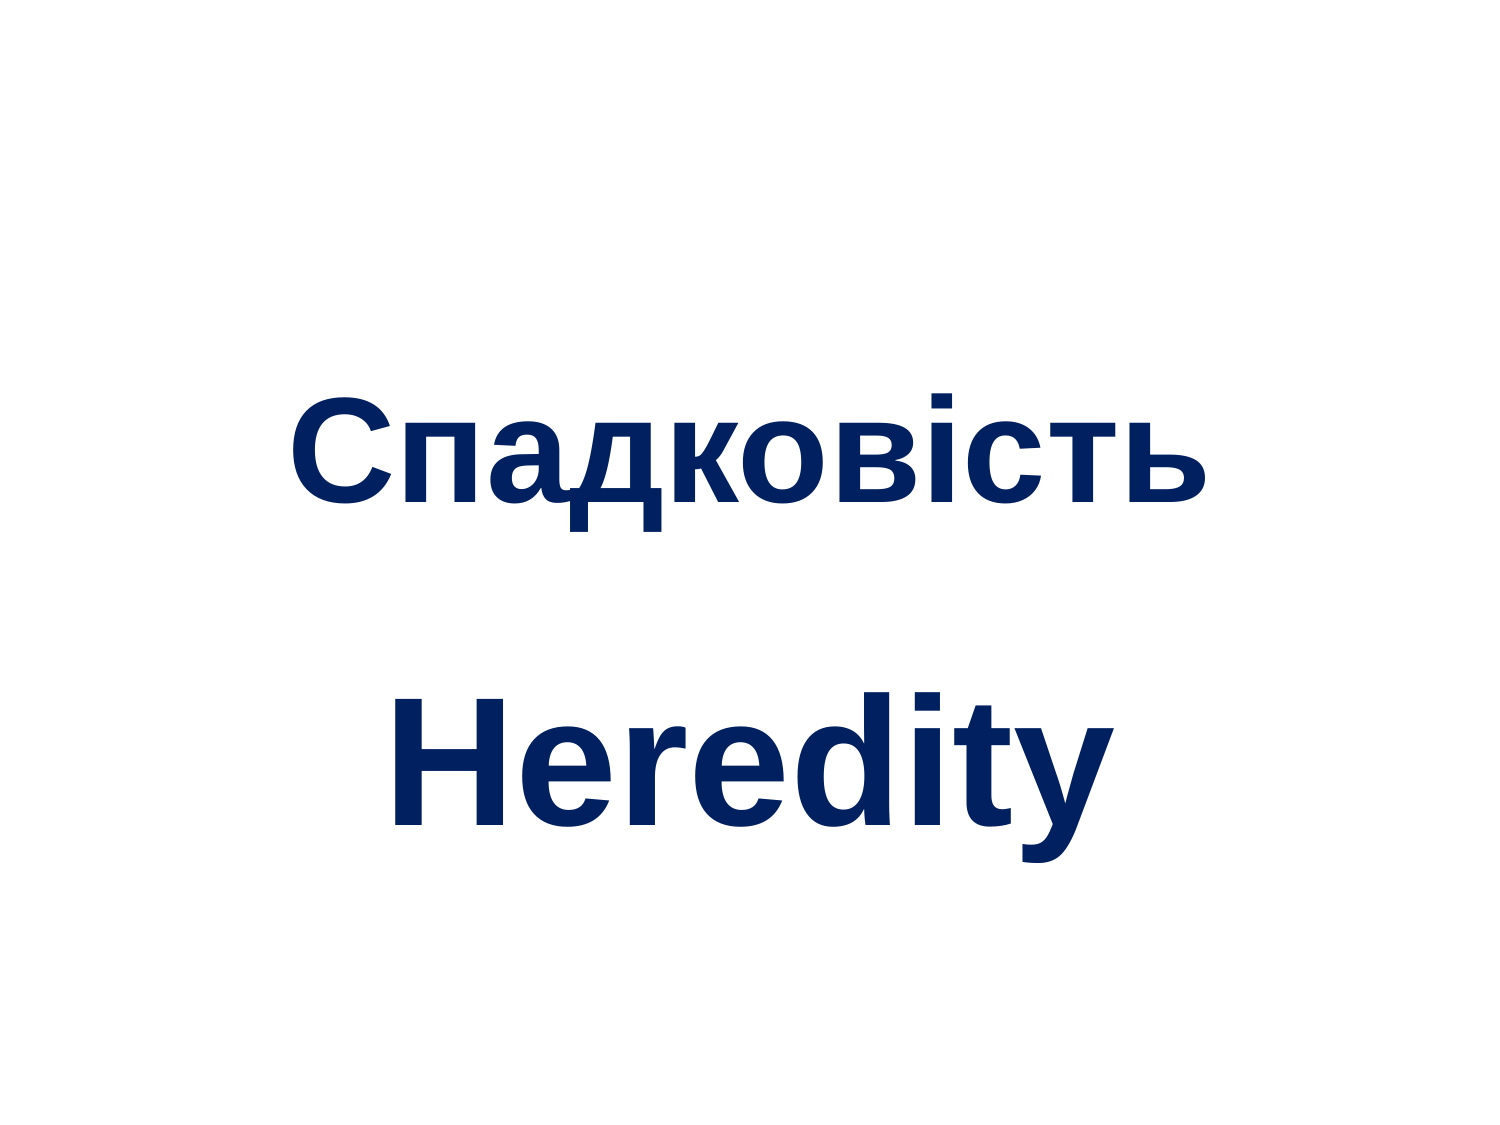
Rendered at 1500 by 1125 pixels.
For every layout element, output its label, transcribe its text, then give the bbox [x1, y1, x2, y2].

title Спадковість Heredity [0, 468, 1500, 657]
